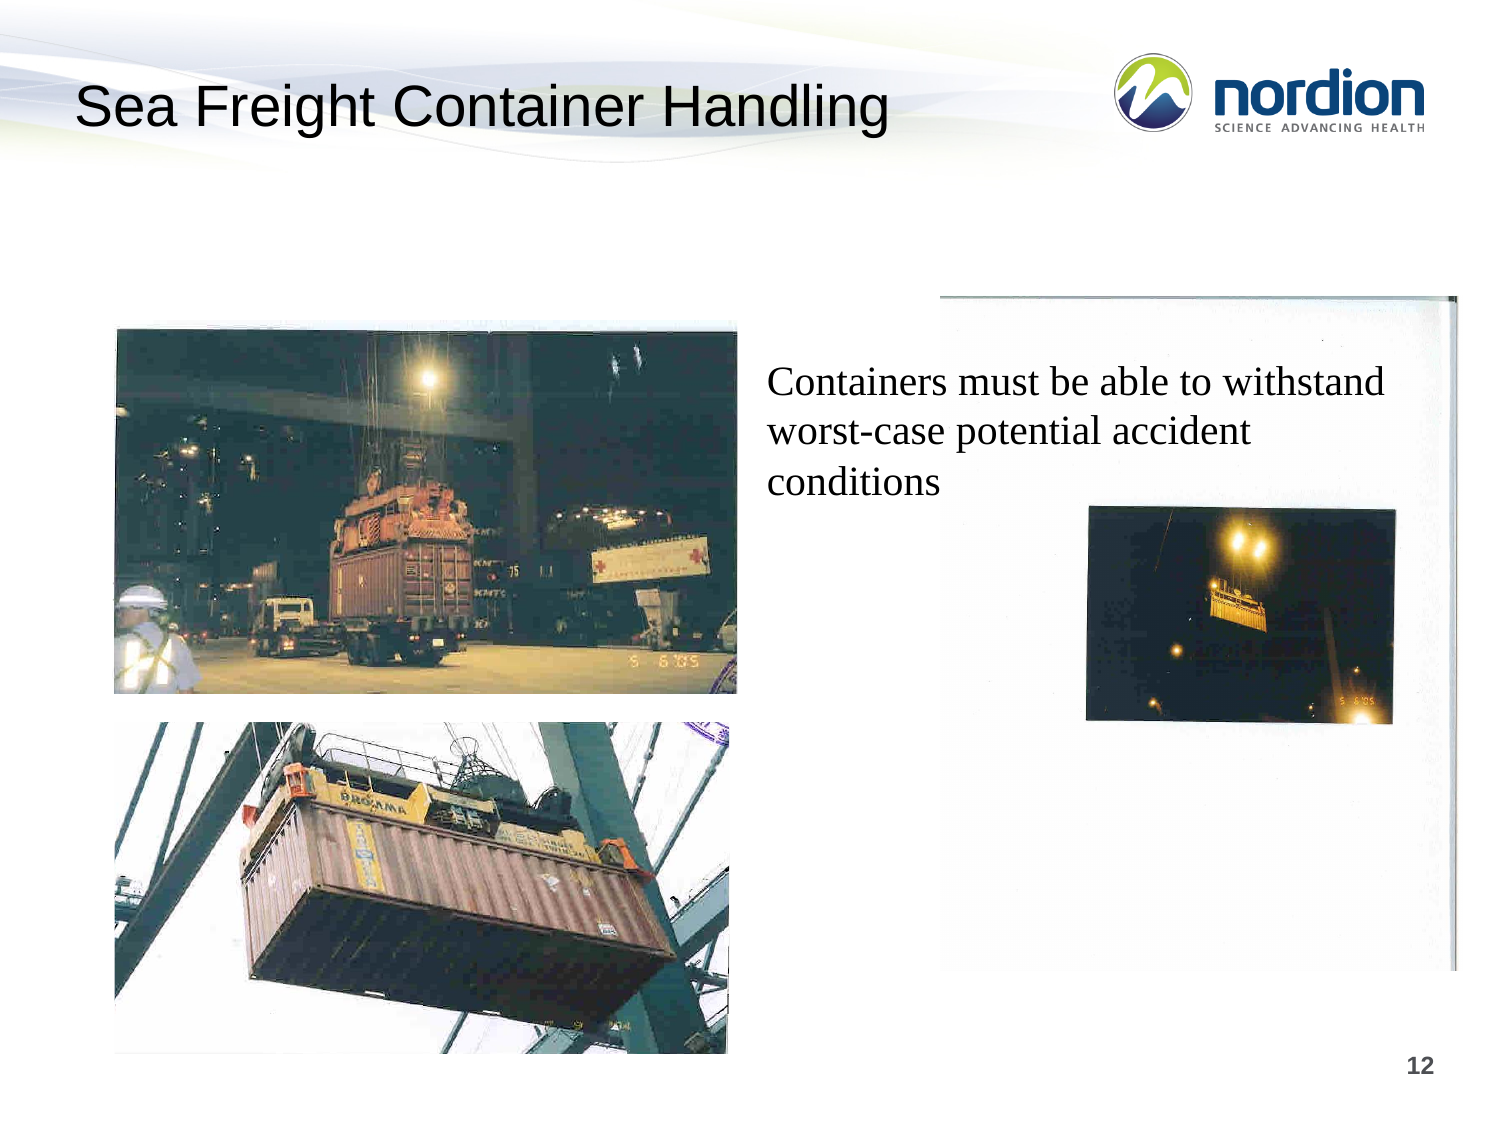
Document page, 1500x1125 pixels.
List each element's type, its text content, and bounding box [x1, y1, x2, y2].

title Sea Freight Container Handling [59, 37, 1082, 170]
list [939, 295, 1463, 971]
picture [0, 0, 1500, 245]
picture [114, 722, 730, 1054]
text_box Containers must be able to withstand worst-case potential accident conditions [752, 345, 934, 511]
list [112, 320, 738, 694]
